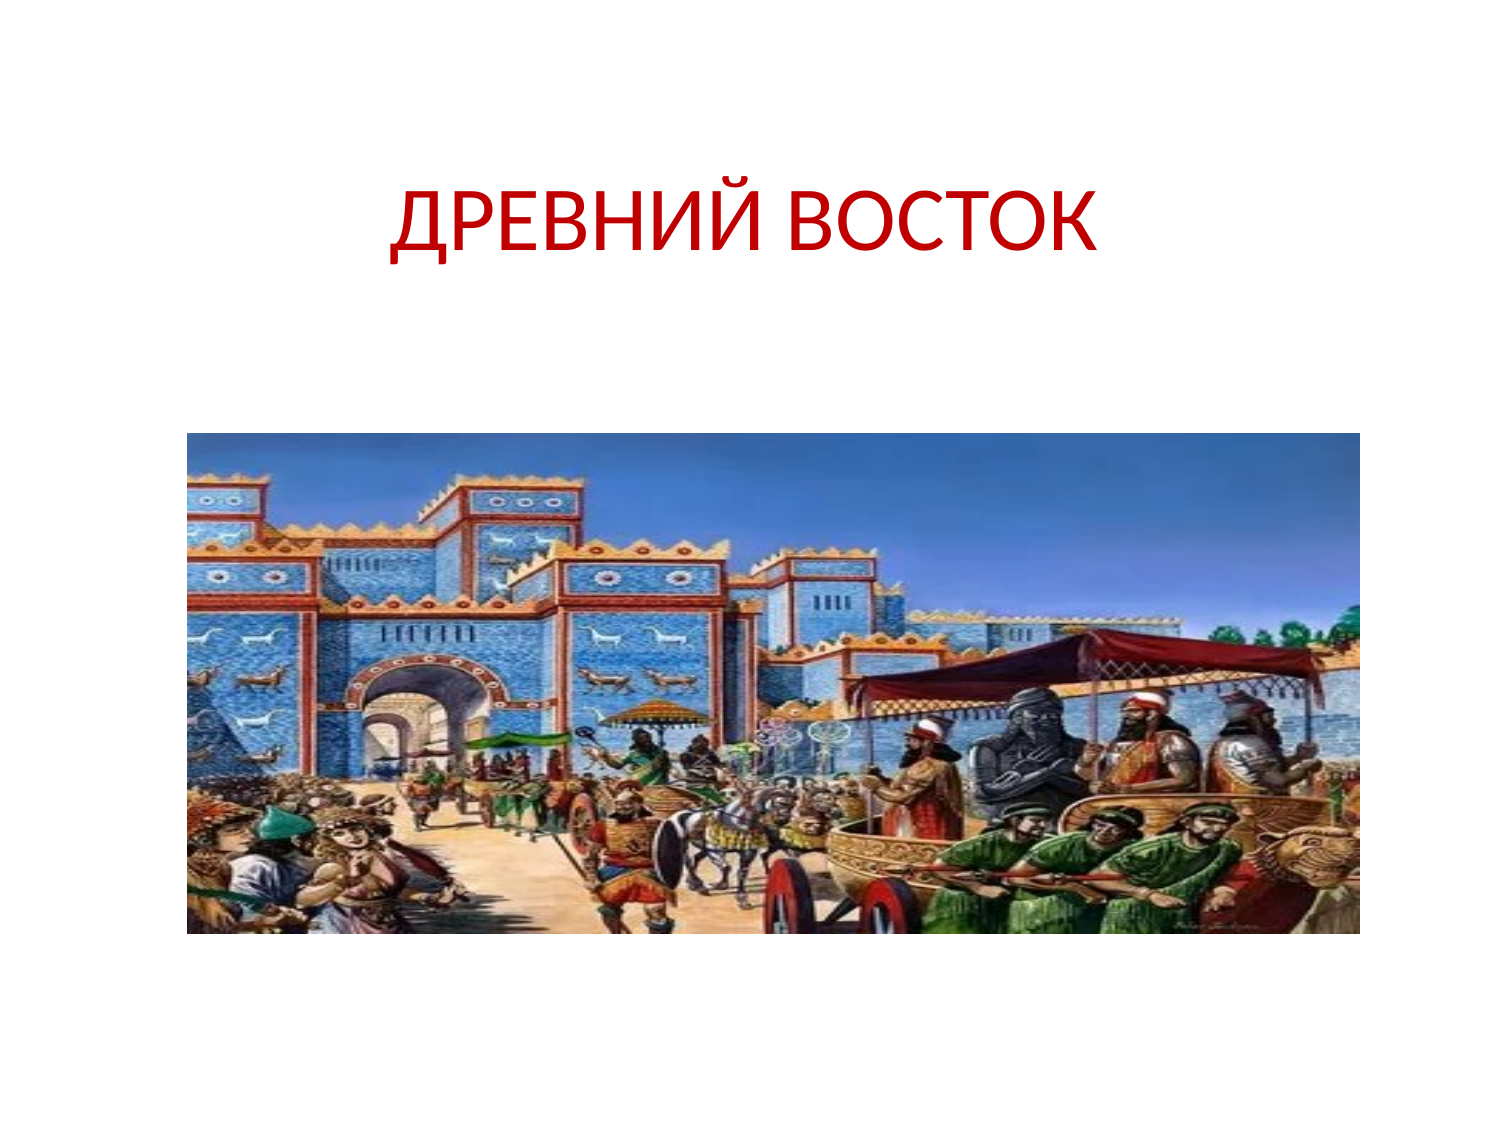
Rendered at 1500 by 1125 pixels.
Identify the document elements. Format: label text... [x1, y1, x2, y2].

picture [187, 433, 1360, 934]
title ДРЕВНИЙ ВОСТОК [117, 93, 1393, 335]
